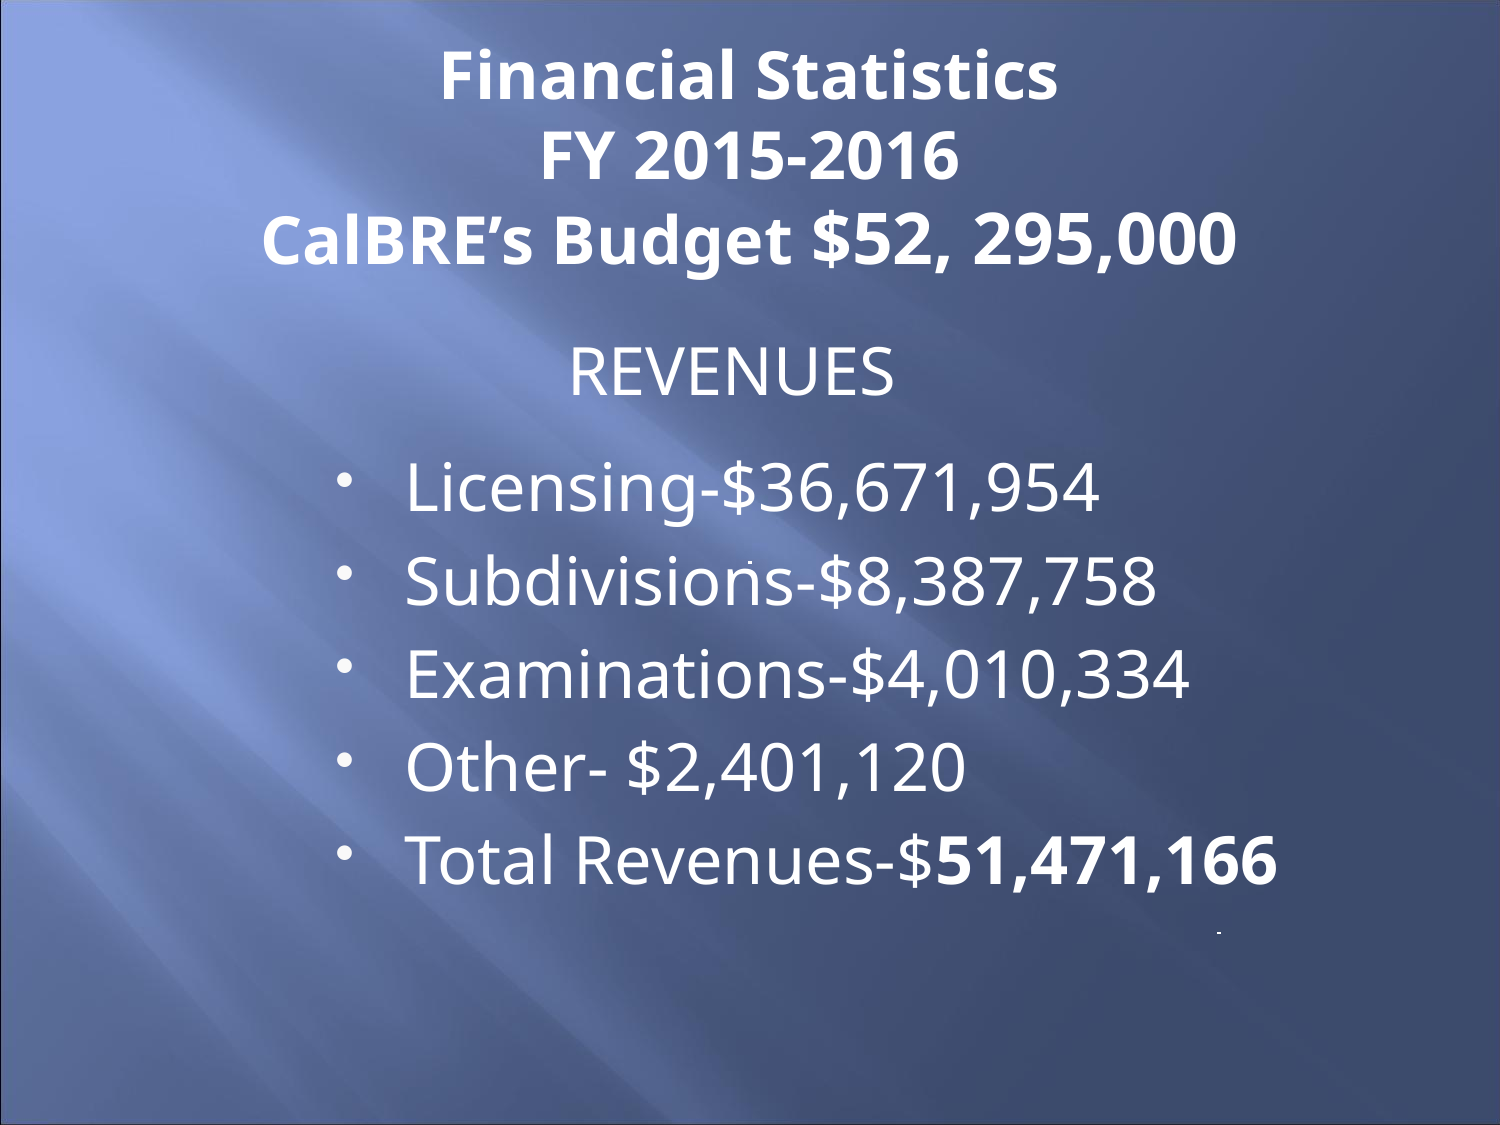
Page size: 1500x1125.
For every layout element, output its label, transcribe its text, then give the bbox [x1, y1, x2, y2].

list Revenues [399, 324, 1063, 413]
picture [0, 0, 1500, 1125]
list Licensing-$36,671,954 Subdivisions-$8,387,758 Examinations-$4,010,334 Other- $2,401,120 Total Revenues-$51,471,166 [300, 437, 1375, 1063]
title Financial Statistics FY 2015-2016 CalBRE’s Budget $52, 295,000 [75, 24, 1425, 288]
